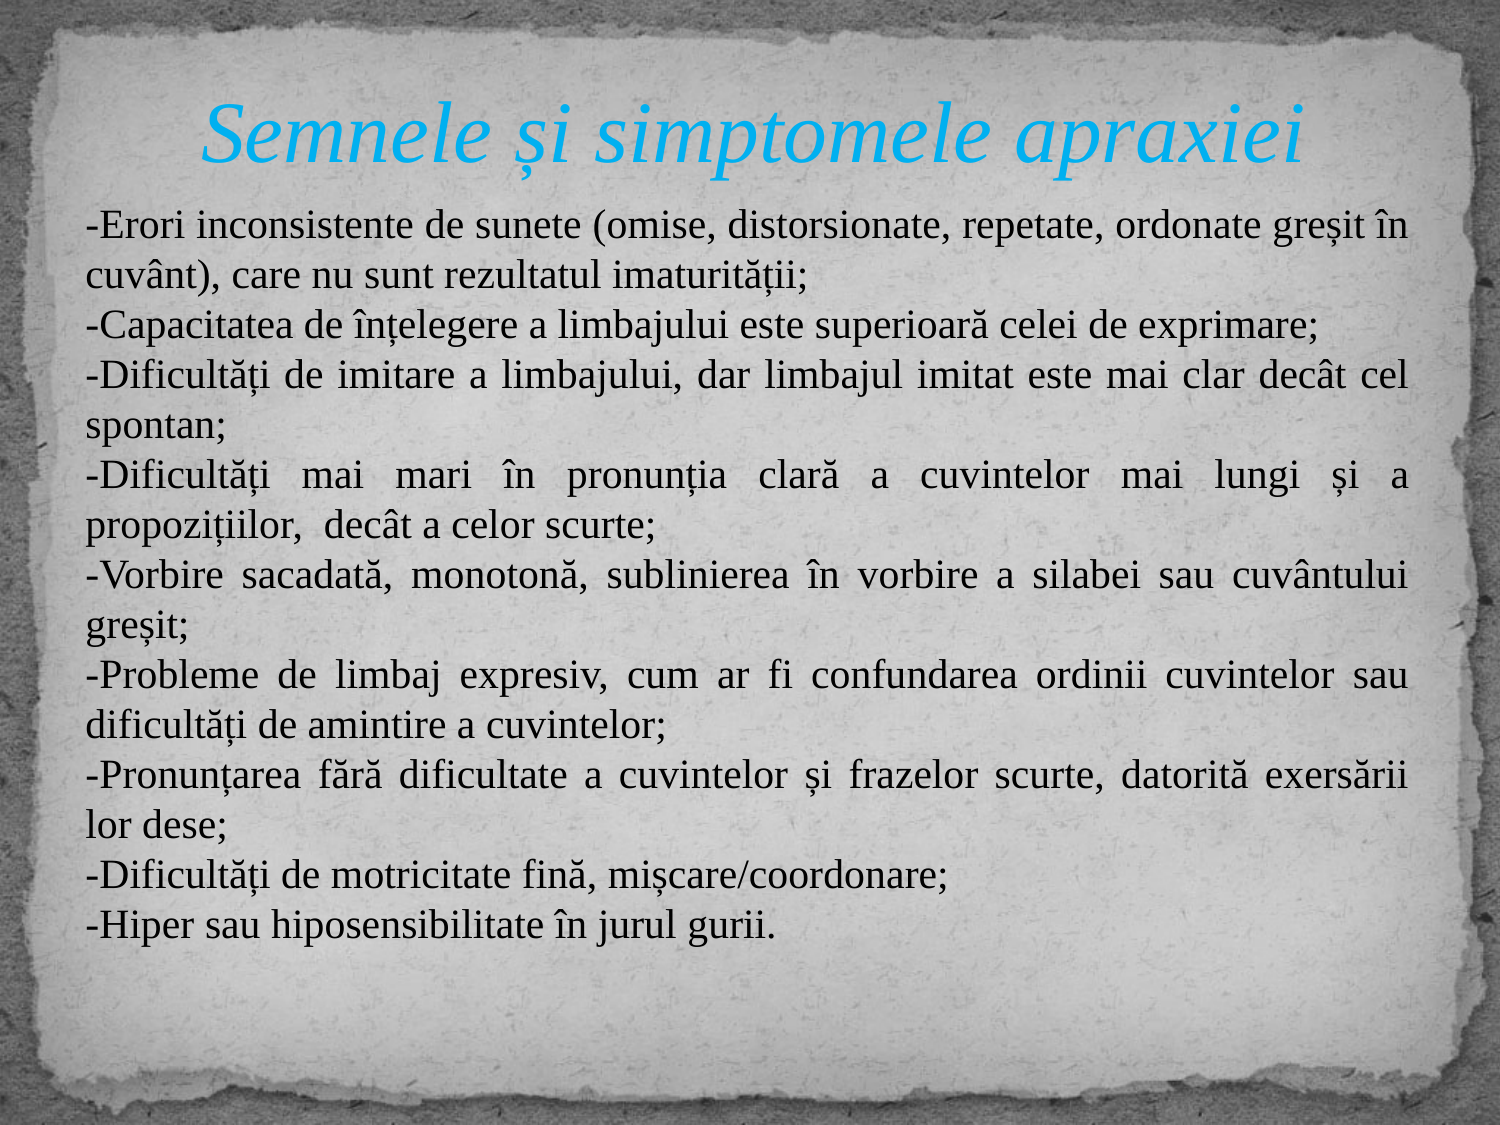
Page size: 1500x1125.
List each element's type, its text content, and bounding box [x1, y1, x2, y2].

picture [0, 0, 1500, 1125]
title Semnele și simptomele apraxiei [82, 45, 1425, 188]
list -Erori inconsistente de sunete (omise, distorsionate, repetate, ordonate greșit în cuvânt), care nu sunt rezultatul imaturității; -Capacitatea de înțelegere a limbajului este superioară celei de exprimare; -Dificultăți de imitare a limbajului, dar limbajul imitat este mai clar decât cel spontan; -Dificultăți mai mari în pronunția clară a cuvintelor mai lungi și a propozițiilor, decât a celor scurte; -Vorbire sacadată, monotonă, sublinierea în vorbire a silabei sau cuvântului greșit; -Probleme de limbaj expresiv, cum ar fi confundarea ordinii cuvintelor sau dificultăți de amintire a cuvintelor; -Pronunțarea fără dificultate a cuvintelor și frazelor scurte, datorită exersării lor dese; -Dificultăți de motricitate fină, mișcare/coordonare; -Hiper sau hiposensibilitate în jurul gurii. [70, 187, 1425, 1005]
